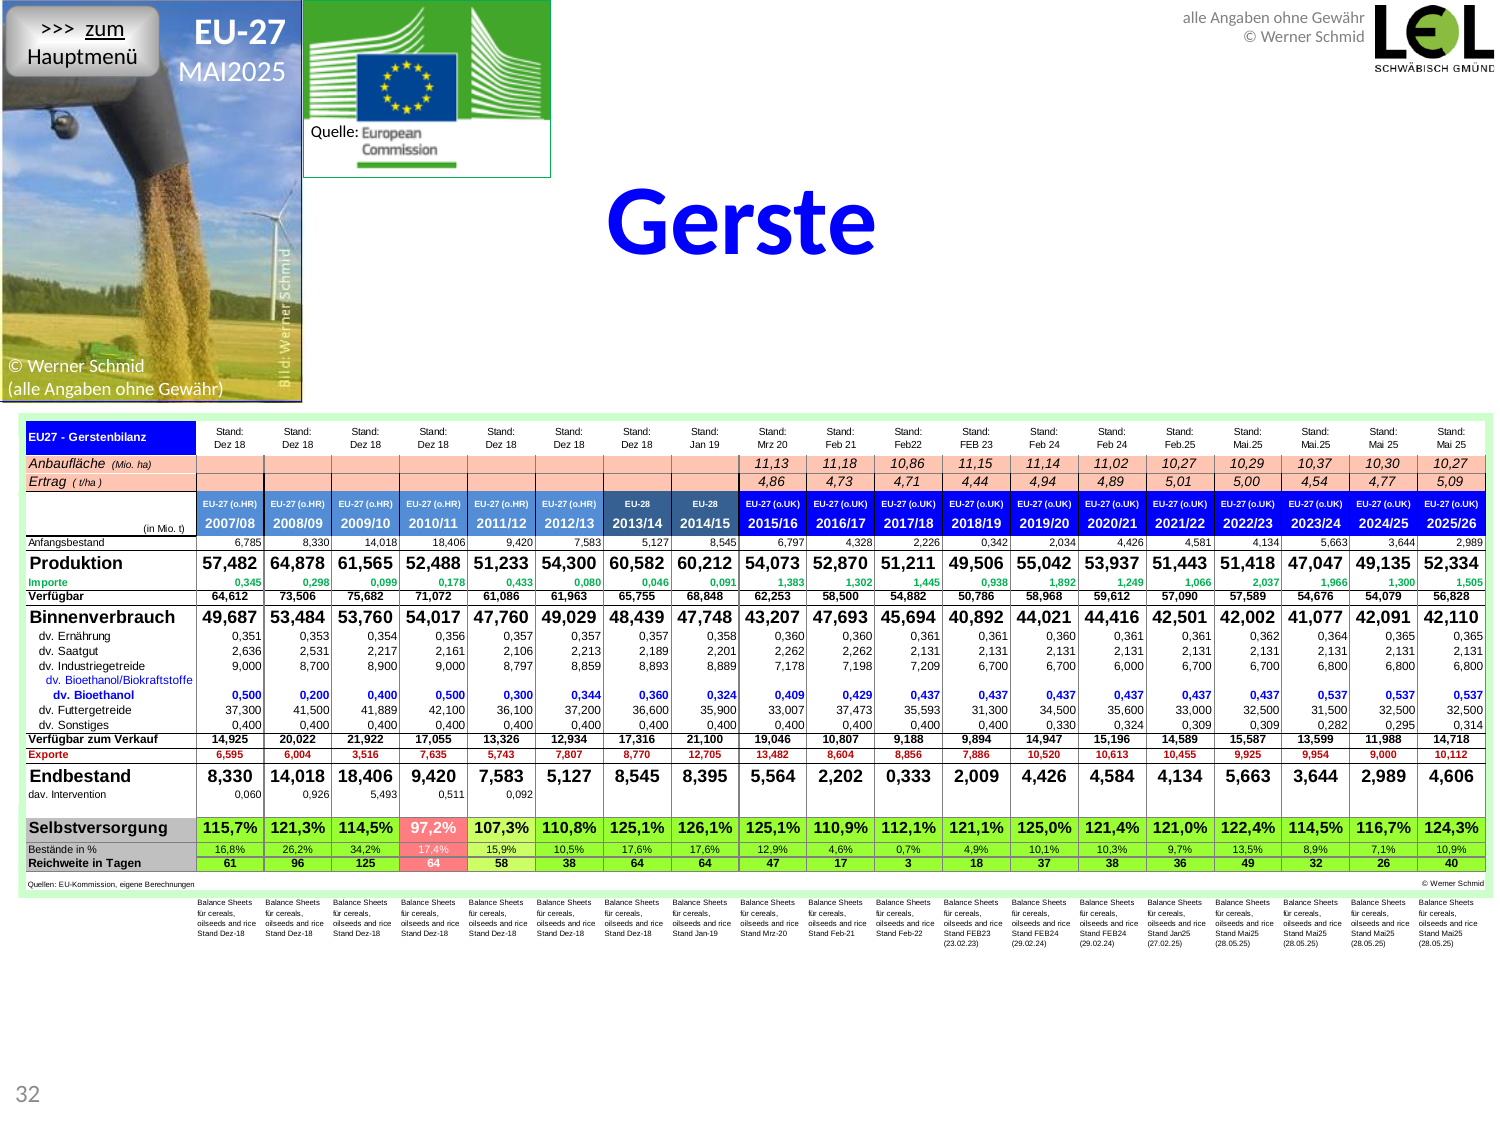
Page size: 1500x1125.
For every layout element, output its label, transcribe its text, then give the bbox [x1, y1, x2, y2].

picture [0, 0, 301, 401]
picture [304, 1, 550, 177]
text_box Gerste [592, 147, 893, 283]
slide_number 32 [0, 1062, 350, 1123]
picture [1375, 5, 1495, 72]
picture [17, 413, 1495, 969]
picture [0, 0, 305, 403]
text_box >>> zum Hauptmenü [3, 3, 162, 79]
